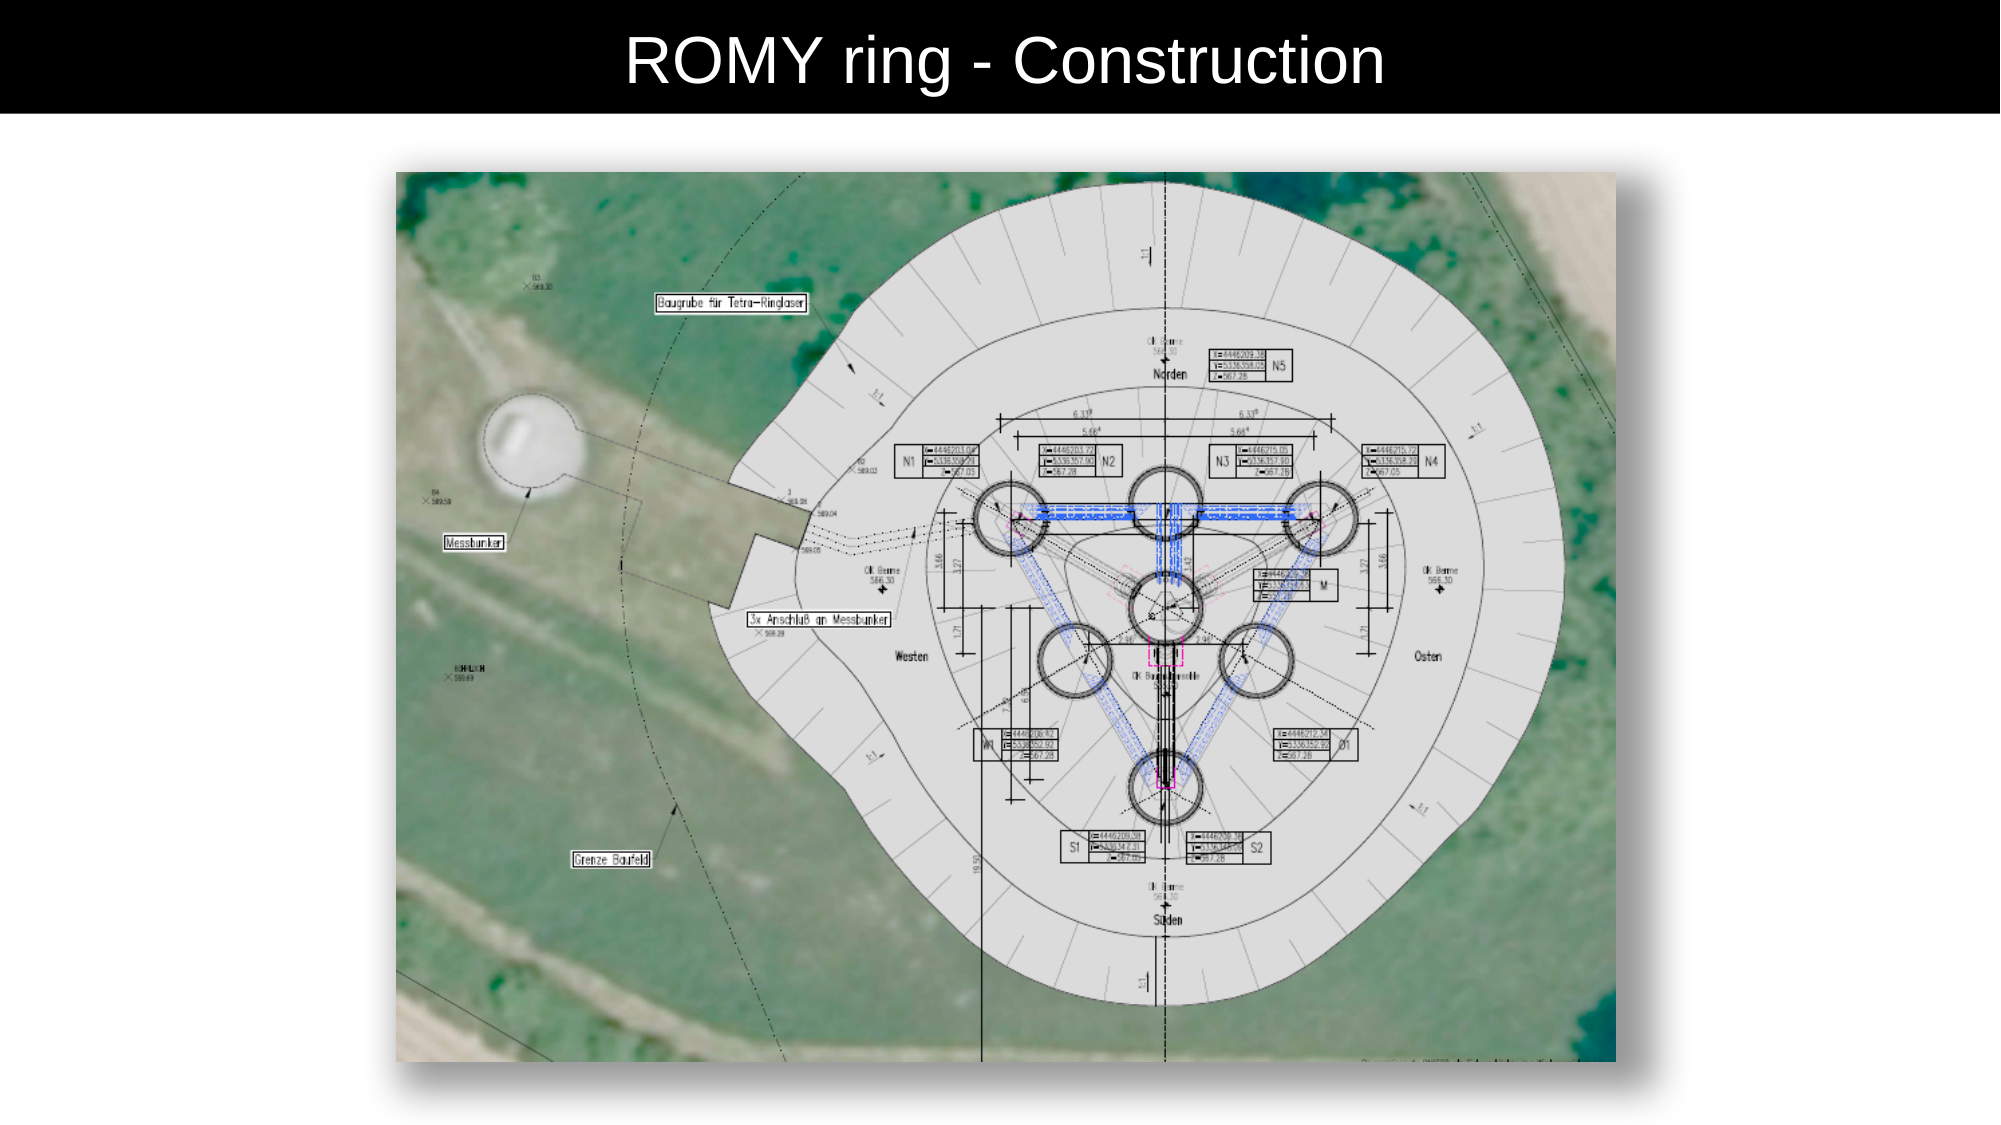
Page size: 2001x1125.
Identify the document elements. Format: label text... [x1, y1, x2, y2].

picture [395, 172, 1616, 1062]
title ROMY ring - Construction [574, 19, 1437, 95]
